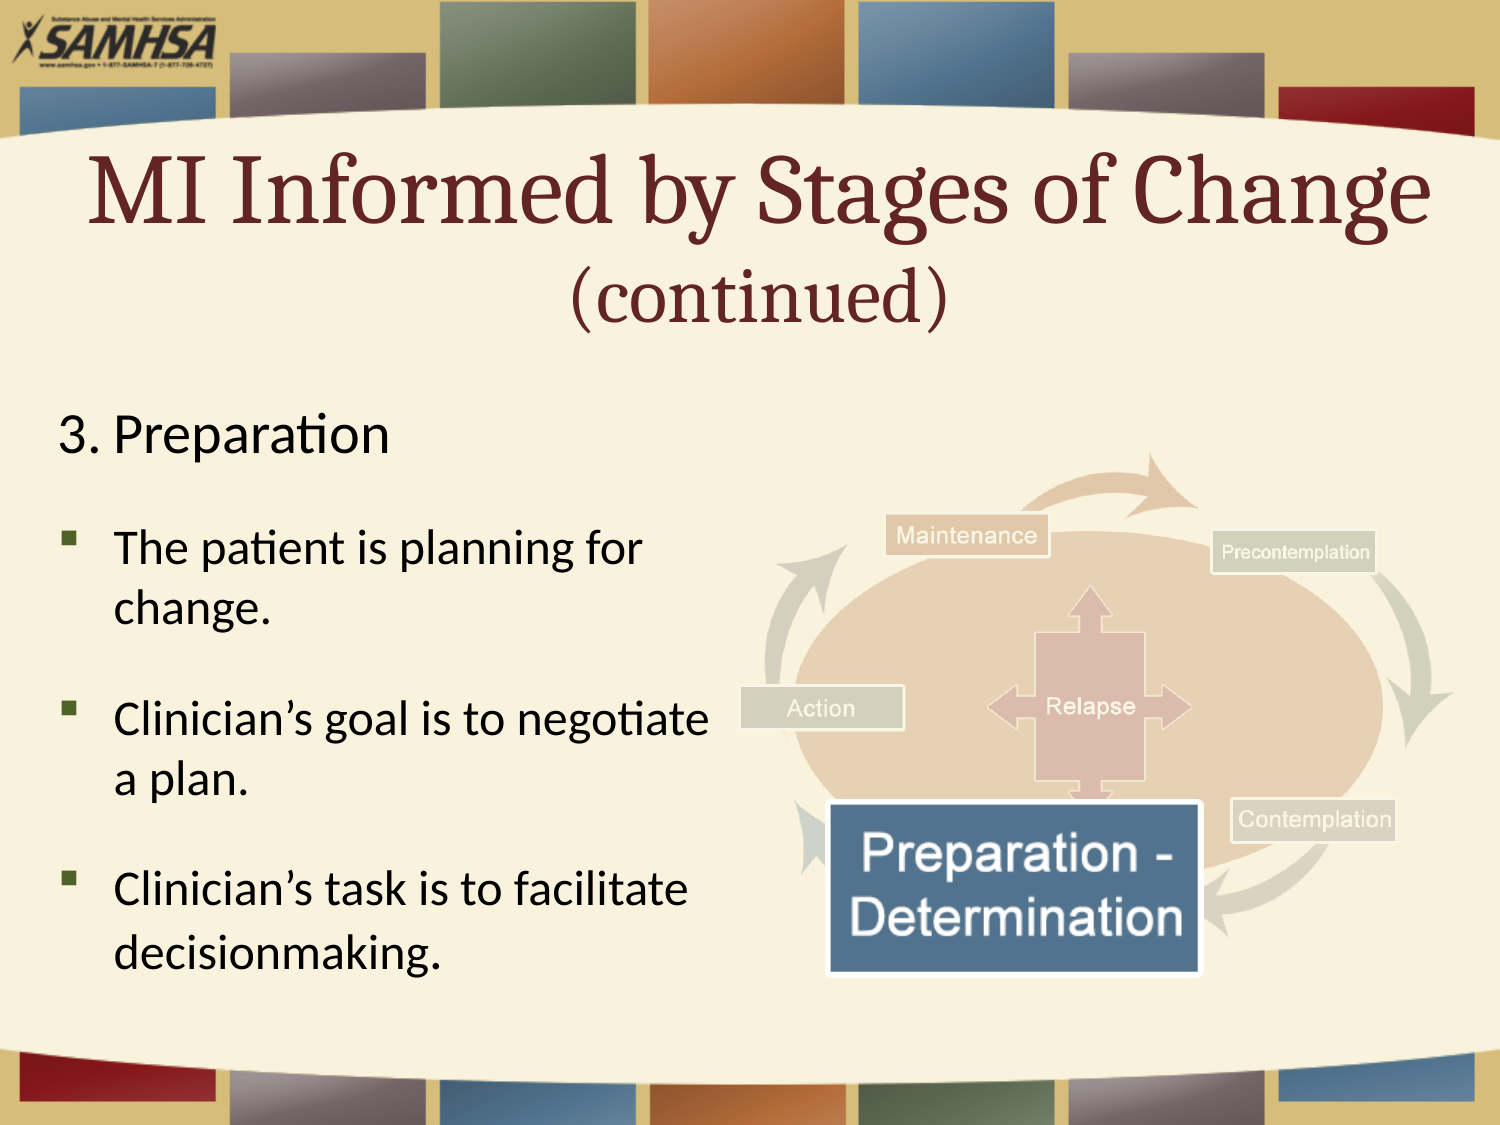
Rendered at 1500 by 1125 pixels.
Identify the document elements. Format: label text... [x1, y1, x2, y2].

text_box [712, 374, 1463, 1051]
list Preparation The patient is planning for change. Clinician’s goal is to negotiate a plan. Clinician’s task is to facilitate decisionmaking. [50, 387, 707, 1025]
title MI Informed by Stages of Change (continued) [24, 137, 1495, 325]
picture [0, 0, 1500, 1125]
